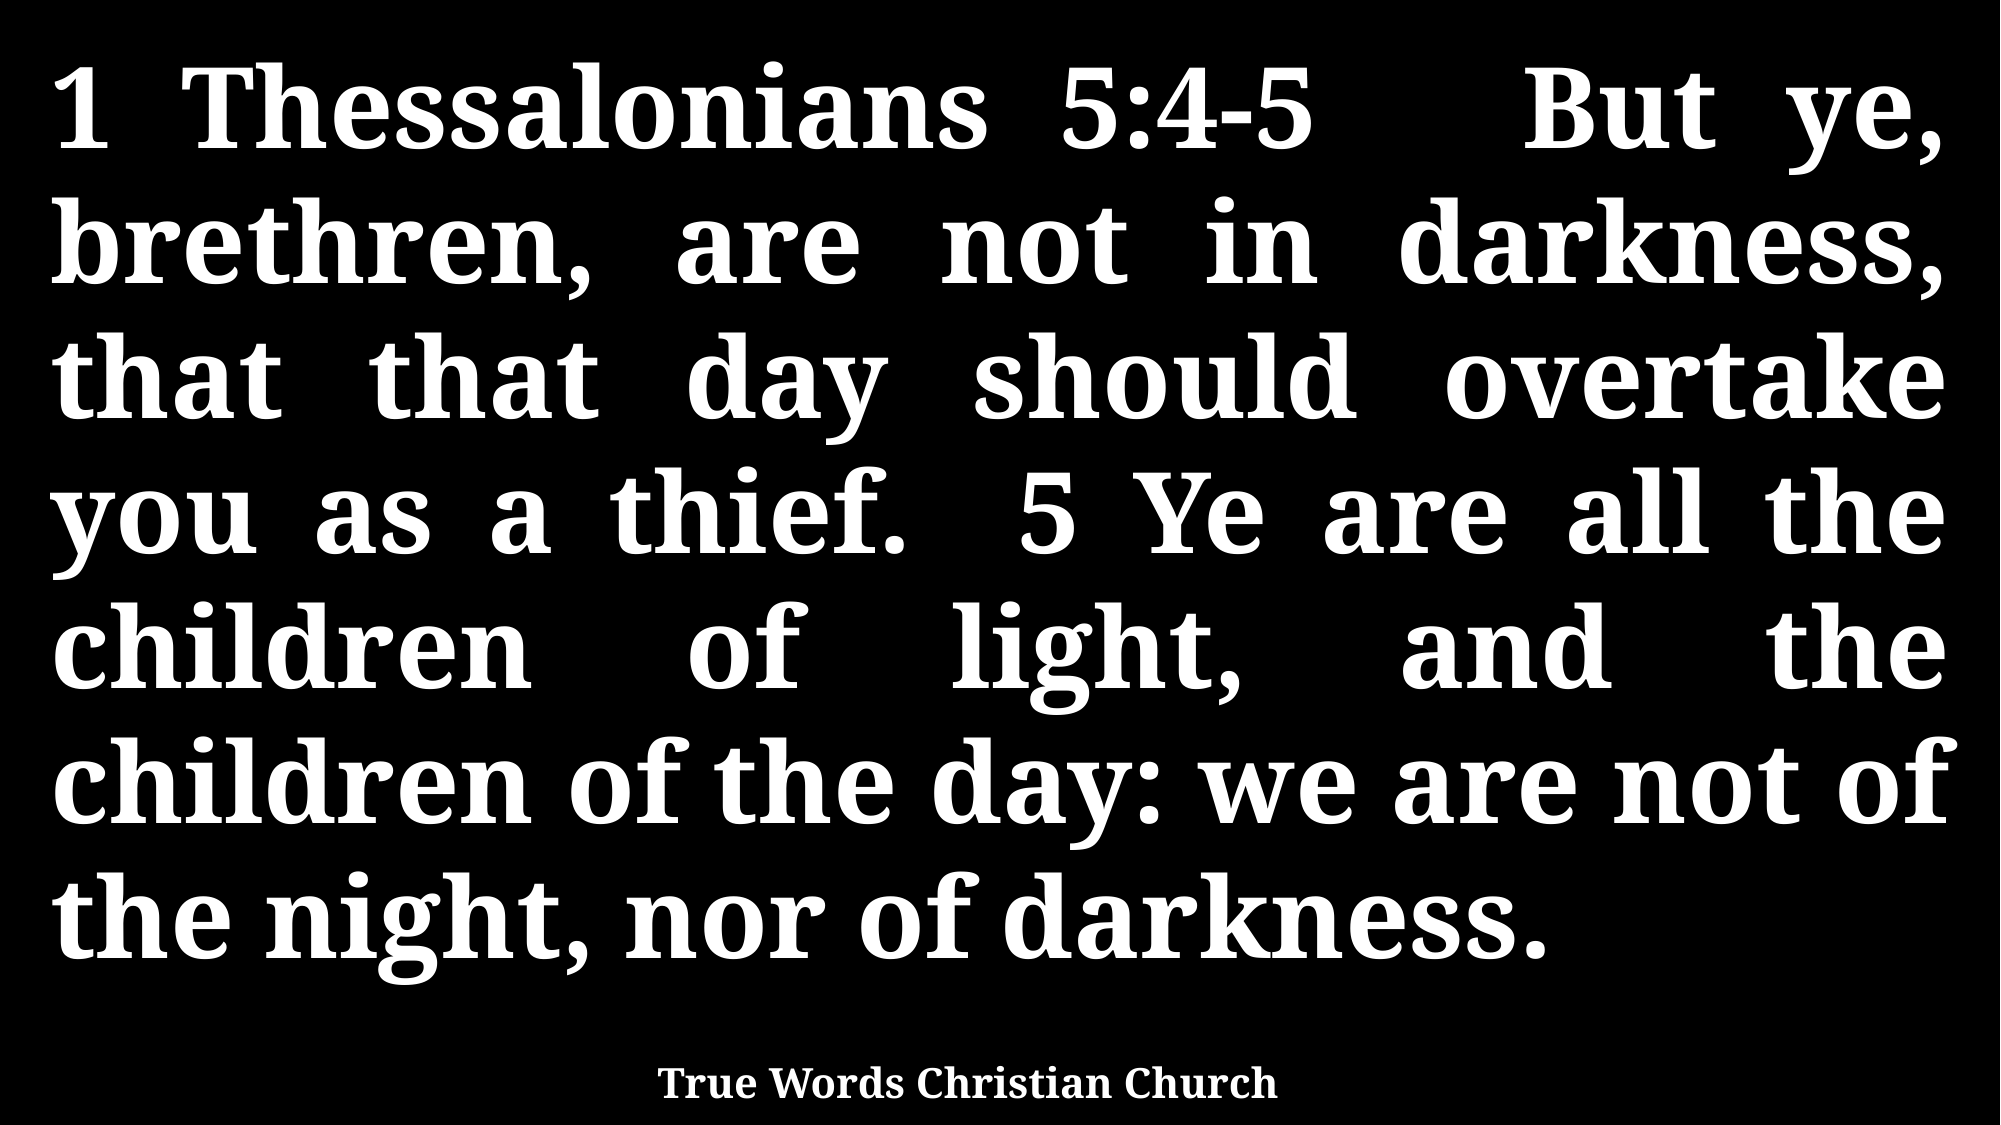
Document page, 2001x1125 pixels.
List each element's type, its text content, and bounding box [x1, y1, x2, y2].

text_box True Words Christian Church [642, 1049, 1294, 1114]
text_box 1 Thessalonians 5:4-5 But ye, brethren, are not in darkness, that that day should overtake you as a thief. 5 Ye are all the children of light, and the children of the day: we are not of the night, nor of darkness. [35, 28, 1965, 988]
